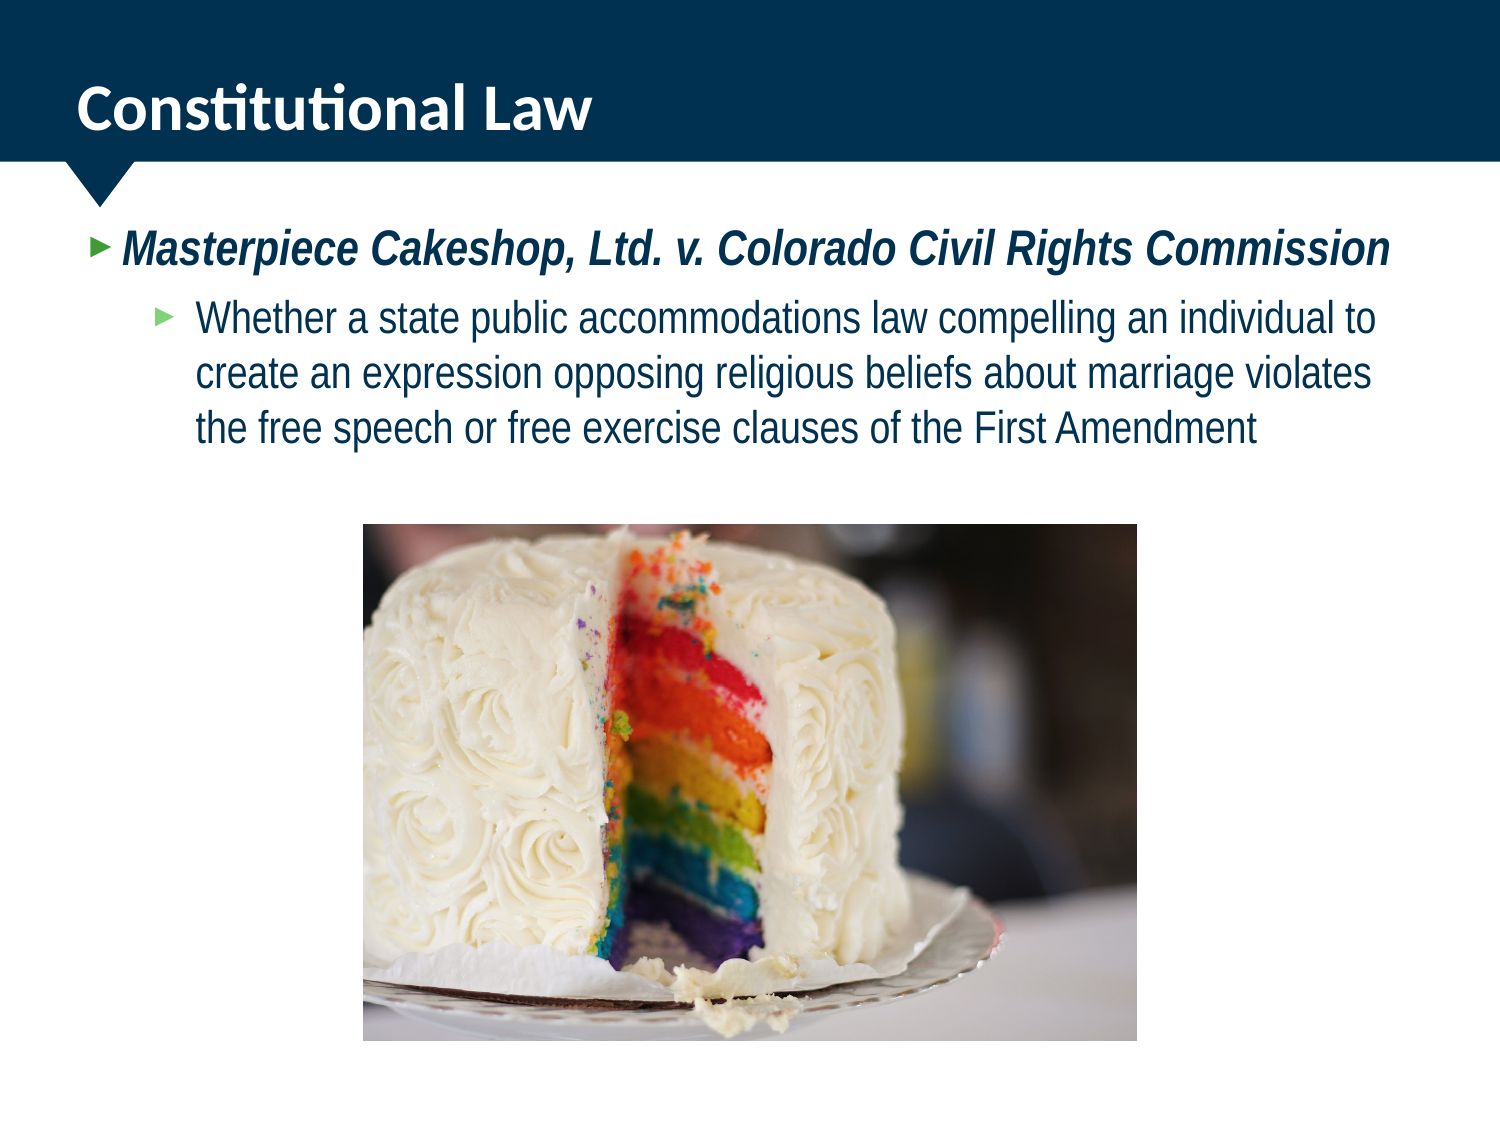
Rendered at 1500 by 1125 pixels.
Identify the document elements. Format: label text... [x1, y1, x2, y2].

picture [363, 524, 1137, 1041]
list Masterpiece Cakeshop, Ltd. v. Colorado Civil Rights Commission Whether a state public accommodations law compelling an individual to create an expression opposing religious beliefs about marriage violates the free speech or free exercise clauses of the First Amendment [68, 207, 1419, 1023]
title Constitutional Law [62, 9, 1428, 153]
